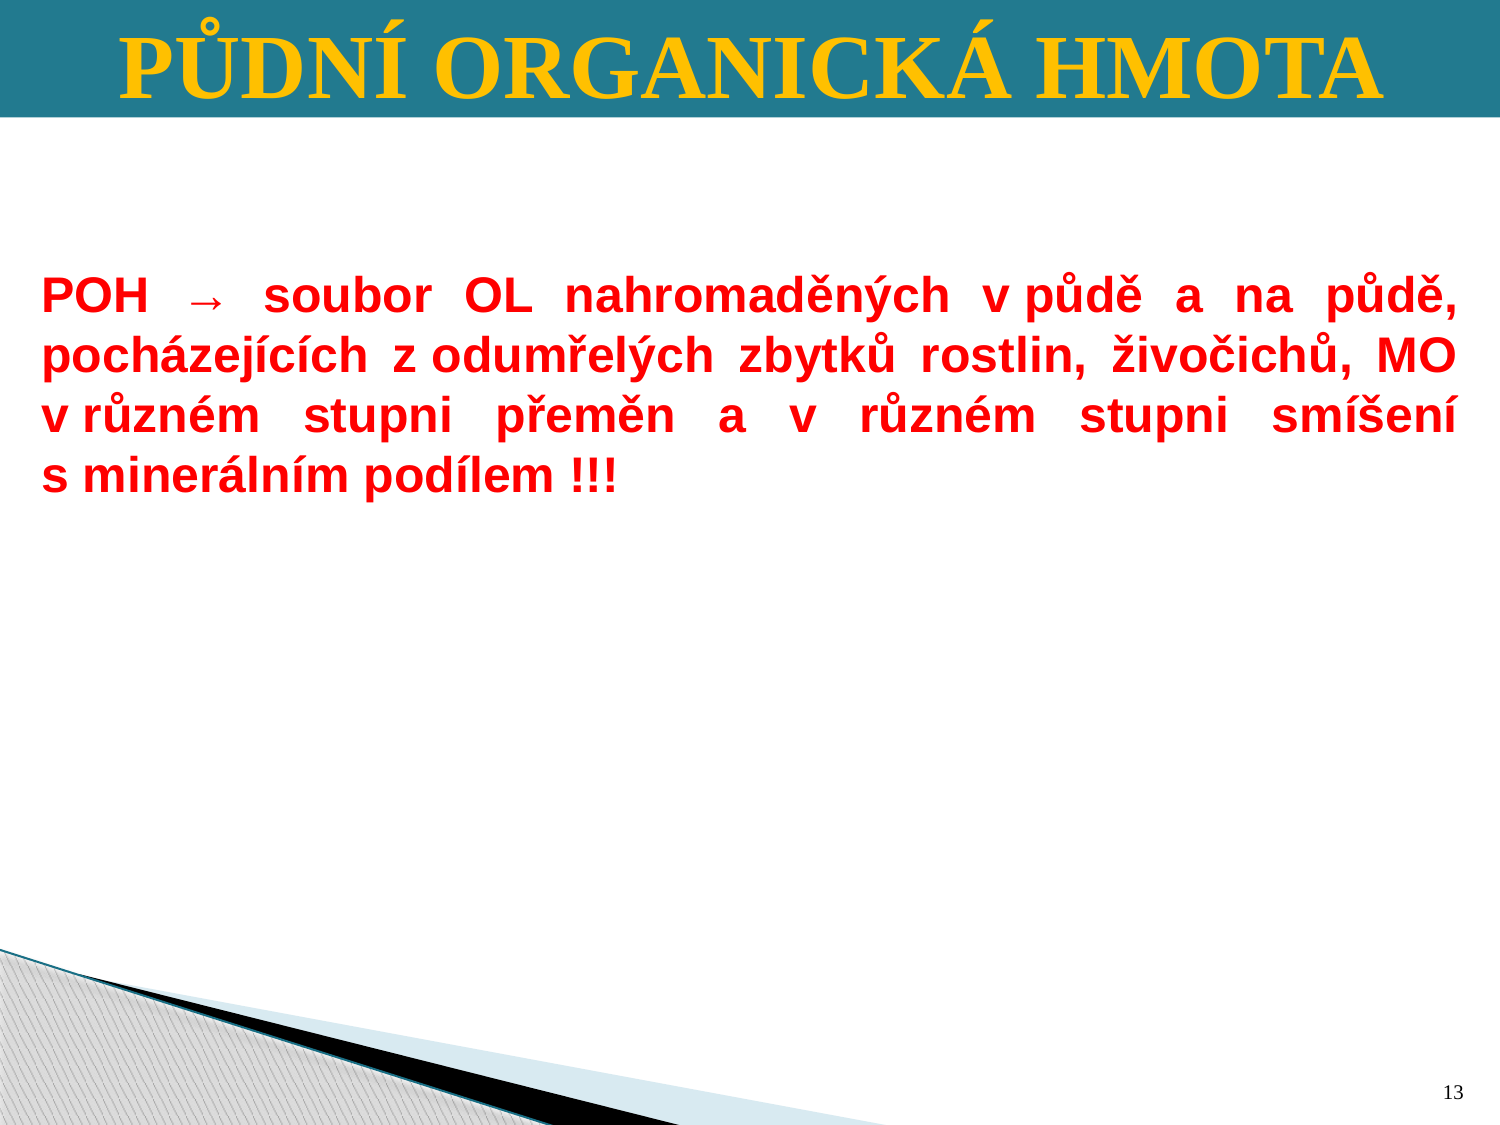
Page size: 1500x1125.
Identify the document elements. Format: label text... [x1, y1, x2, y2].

slide_number 13 [1418, 1051, 1479, 1112]
text_box PŮDNÍ ORGANICKÁ HMOTA [0, 0, 1500, 118]
text_box POH → soubor OL nahromaděných v půdě a na půdě, pocházejících z odumřelých zbytků rostlin, živočichů, MO v různém stupni přeměn a v různém stupni smíšení s minerálním podílem !!! [26, 255, 1474, 539]
